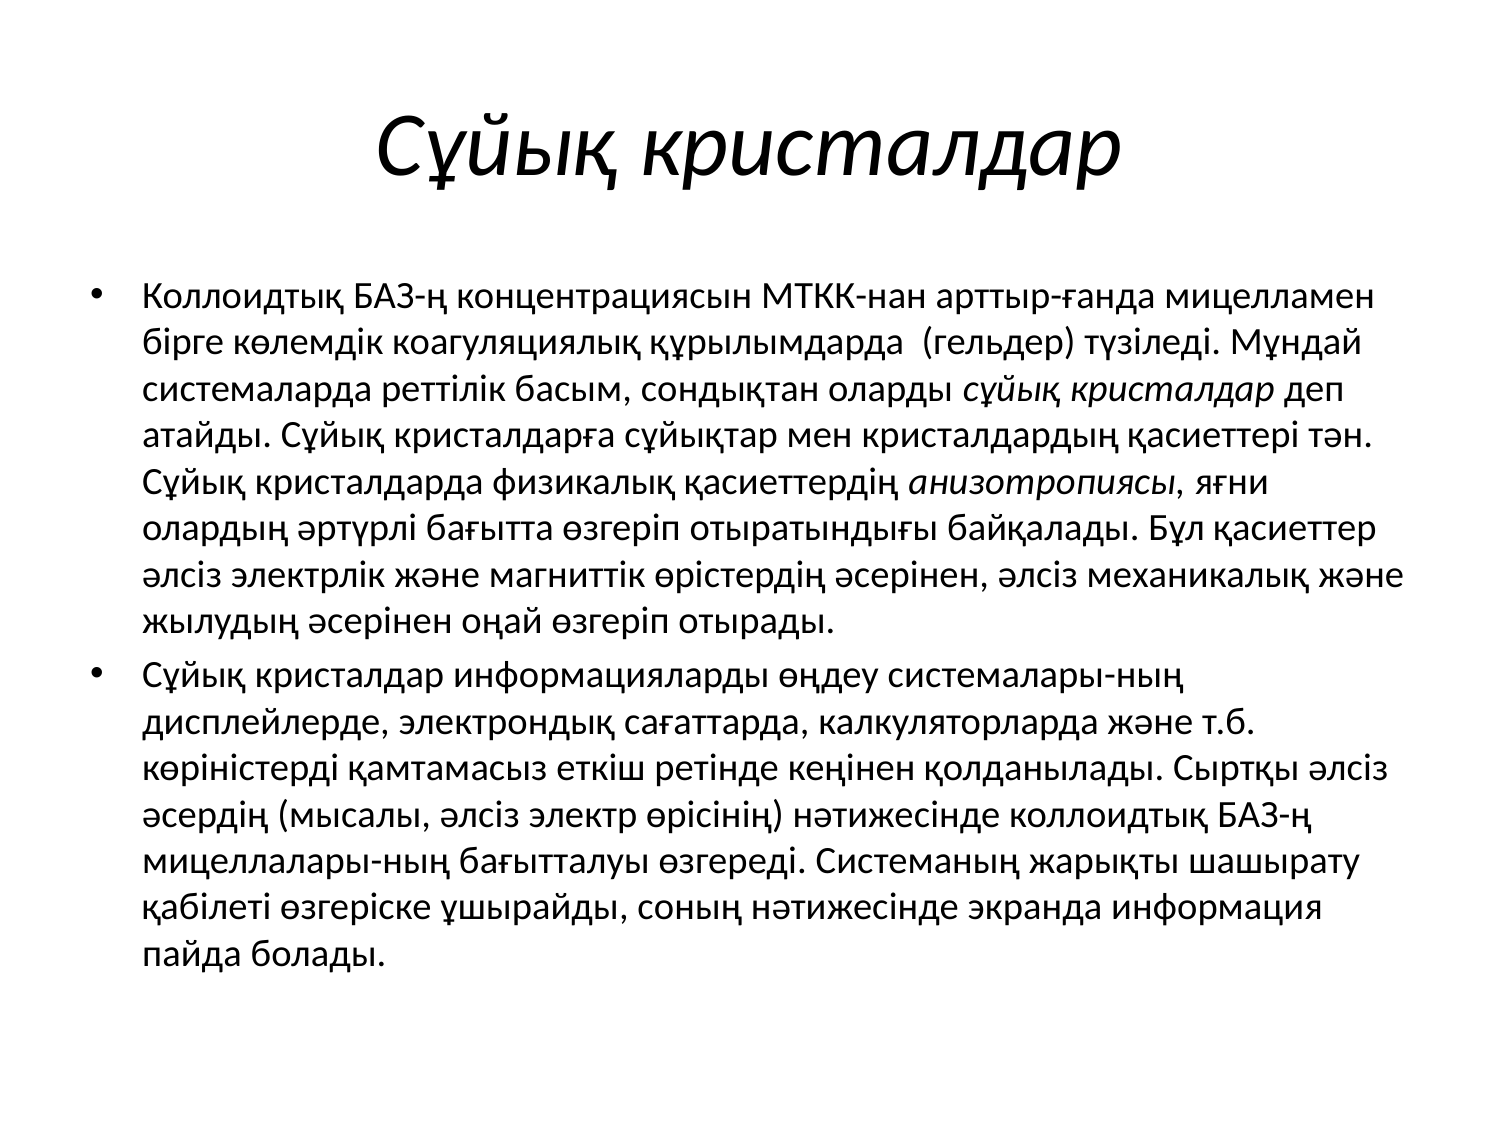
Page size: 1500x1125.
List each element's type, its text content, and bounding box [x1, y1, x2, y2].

list Коллоидтық БАЗ-ң концентрациясын МТКК-нан арттыр-ғанда мицелламен бірге көлемдік коагуляциялық құрылымдарда (гельдер) түзіледі. Мұндай системаларда реттілік басым, сондықтан оларды сұйық кристалдар деп атайды. Сұйық кристалдарға сұйықтар мен кристалдардың қасиеттері тән. Сұйық кристалдарда физикалық қасиеттердің анизотропиясы, яғни олардың әртүрлі бағытта өзгеріп отыратындығы байқалады. Бұл қасиеттер әлсіз электрлік және магниттік өрістердің әсерінен, әлсіз механикалық және жылудың әсерінен оңай өзгеріп отырады. Сұйық кристалдар информацияларды өңдеу системалары-ның дисплейлерде, электрондық сағаттарда, калкуляторларда және т.б. көріністерді қамтамасыз еткіш ретінде кеңінен қолданылады. Сыртқы әлсіз әсердің (мысалы, әлсіз электр өрісінің) нәтижесінде коллоидтық БАЗ-ң мицеллалары-ның бағытталуы өзгереді. Системаның жарықты шашырату қабілеті өзгеріске ұшырайды, соның нәтижесінде экранда информация пайда болады. [75, 262, 1425, 1005]
title Сұйық кристалдар [75, 45, 1425, 233]
